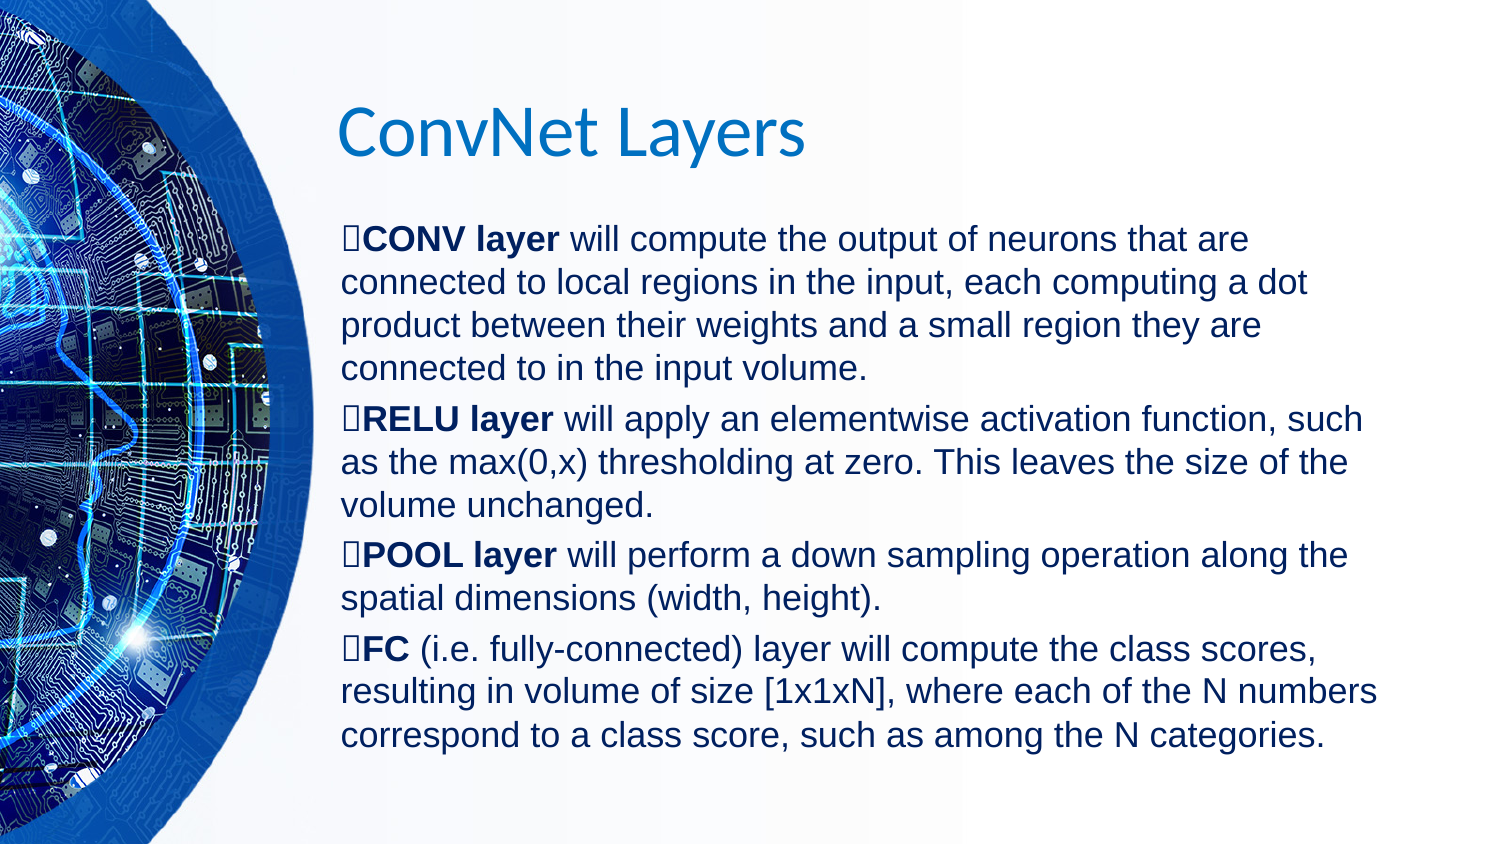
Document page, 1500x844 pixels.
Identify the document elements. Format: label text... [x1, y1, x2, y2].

list CONV layer will compute the output of neurons that are connected to local regions in the input, each computing a dot product between their weights and a small region they are connected to in the input volume. RELU layer will apply an elementwise activation function, such as the max(0,x) thresholding at zero. This leaves the size of the volume unchanged. POOL layer will perform a down sampling operation along the spatial dimensions (width, height). FC (i.e. fully-connected) layer will compute the class scores, resulting in volume of size [1x1xN], where each of the N numbers correspond to a class score, such as among the N categories. [325, 208, 1427, 770]
title ConvNet Layers [322, 66, 1424, 186]
picture [0, 0, 1500, 844]
